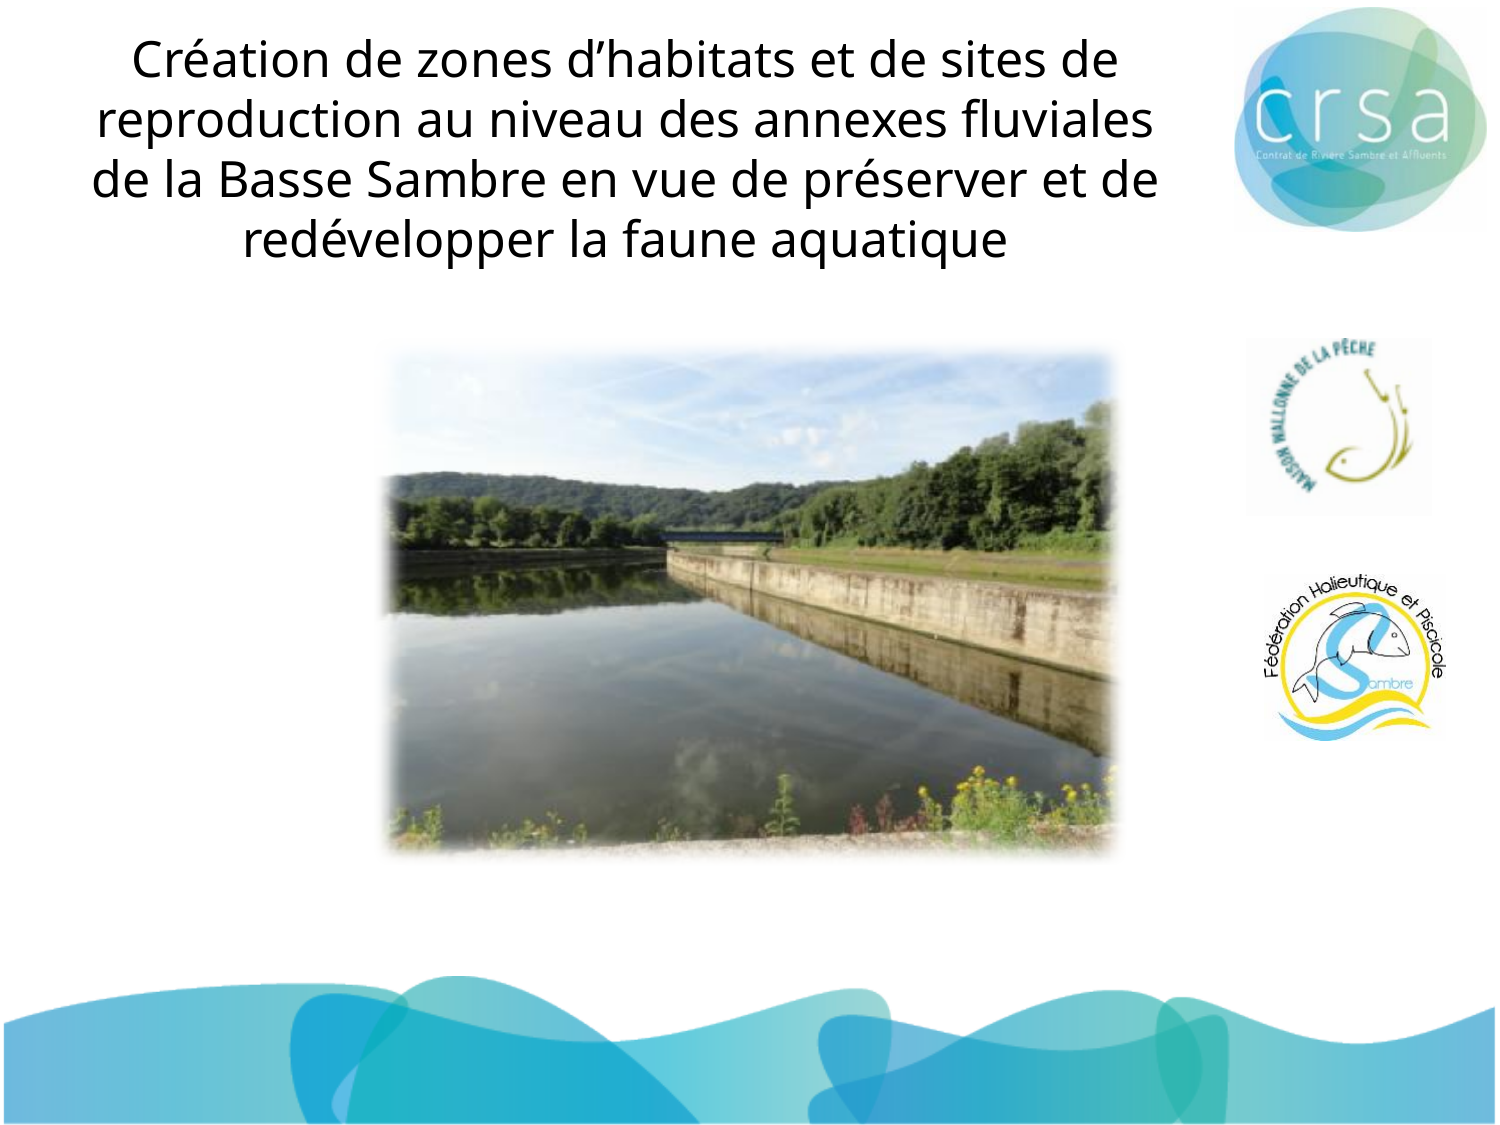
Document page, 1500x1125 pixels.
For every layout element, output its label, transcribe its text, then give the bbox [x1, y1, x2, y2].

picture [373, 337, 1127, 866]
picture [1246, 337, 1432, 516]
picture [0, 976, 1500, 1125]
picture [1264, 574, 1446, 741]
text_box Création de zones d’habitats et de sites de reproduction au niveau des annexes fluviales de la Basse Sambre en vue de préserver et de redévelopper la faune aquatique [64, 20, 1187, 332]
picture [1234, 7, 1487, 232]
